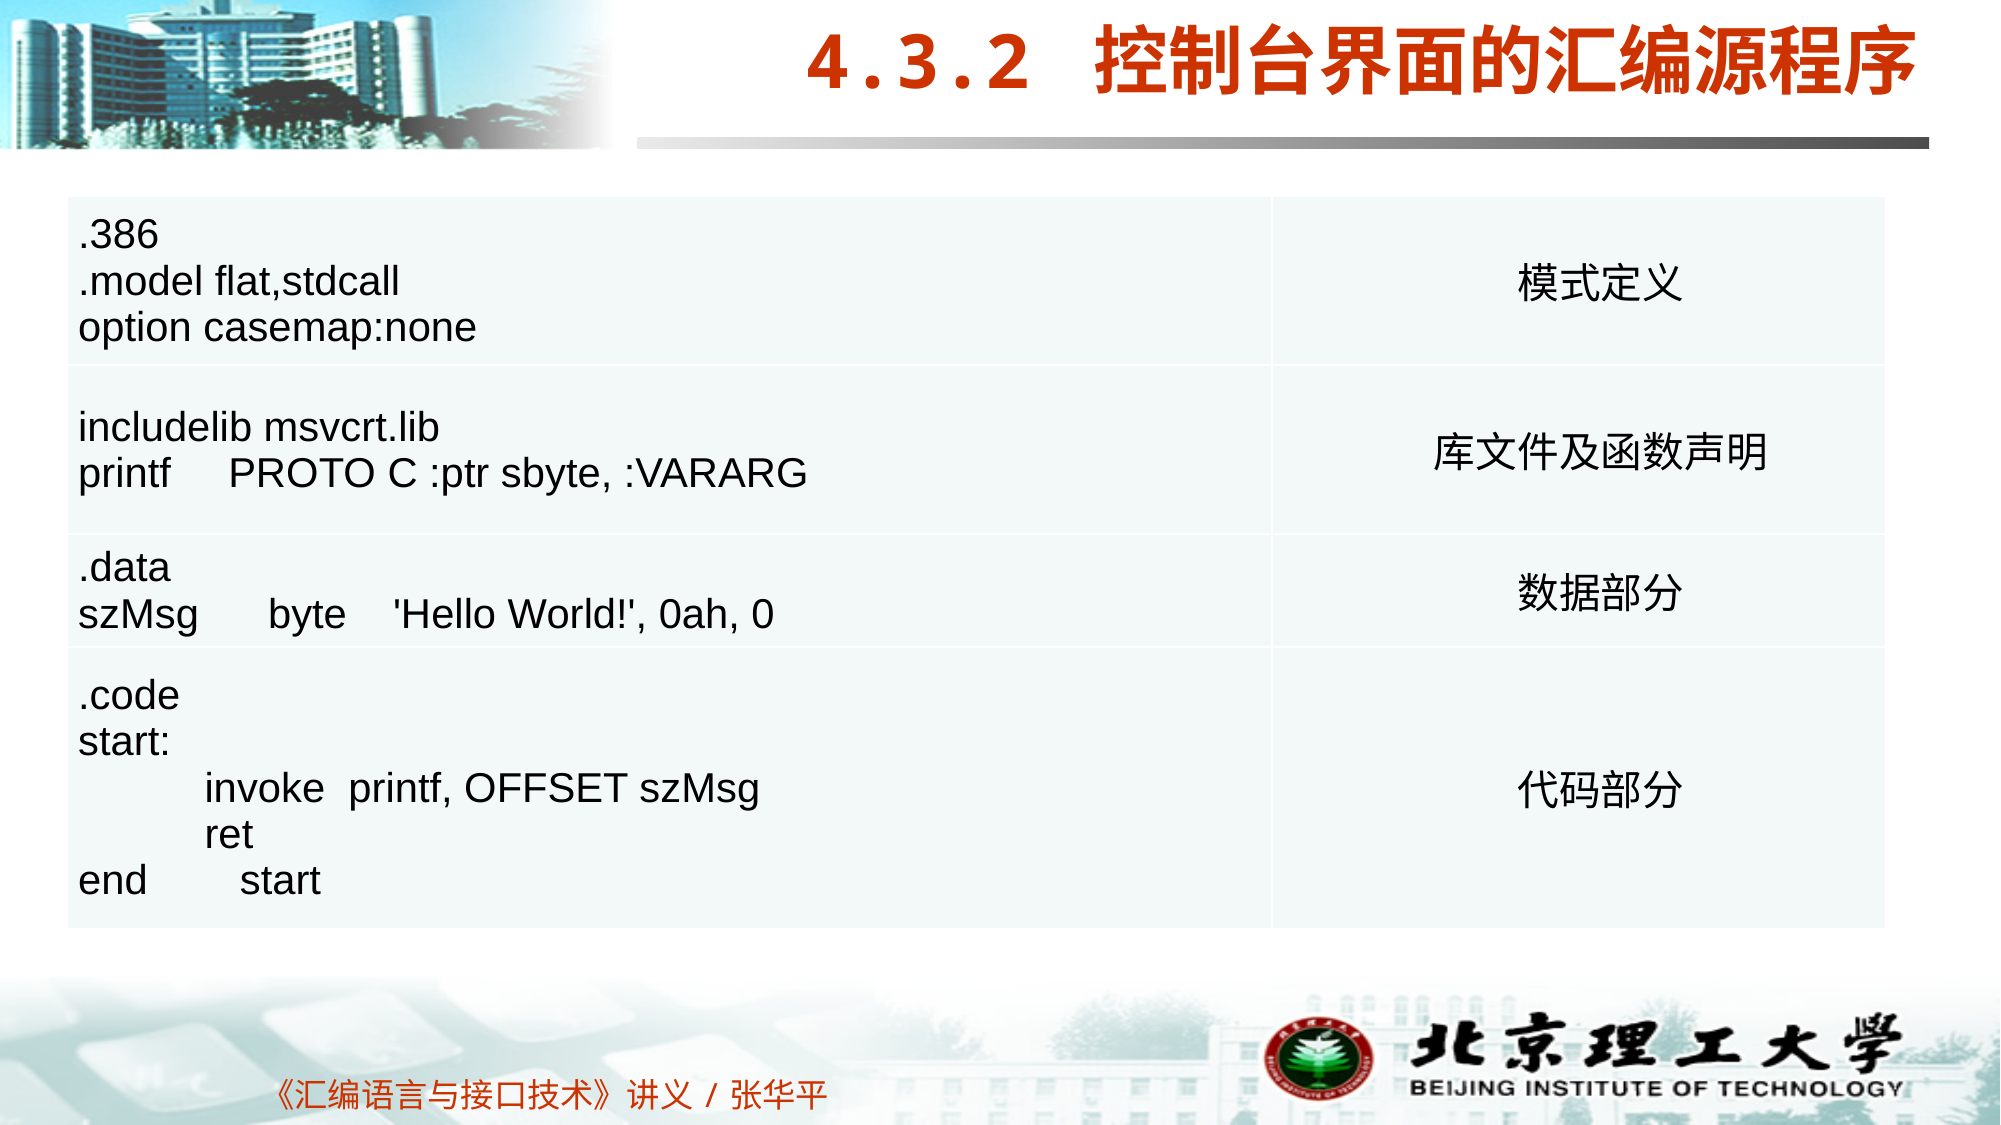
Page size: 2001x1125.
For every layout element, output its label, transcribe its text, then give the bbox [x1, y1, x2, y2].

table_cell includelib msvcrt.lib printf PROTO C :ptr sbyte, :VARARG [68, 366, 1271, 533]
picture [0, 0, 2000, 1125]
table_cell .code start: invoke printf, OFFSET szMsg ret end start [68, 648, 1271, 928]
table_header 模式定义 [1273, 197, 1885, 364]
table_cell 代码部分 [1273, 648, 1885, 928]
table_cell .data szMsg byte 'Hello World!', 0ah, 0 [68, 535, 1271, 646]
table_cell 库文件及函数声明 [1273, 366, 1885, 533]
text_box 4.3.2 控制台界面的汇编源程序 [610, 0, 1934, 134]
table_cell 数据部分 [1273, 535, 1885, 646]
table_header .386 .model flat,stdcall option casemap:none [68, 197, 1271, 364]
